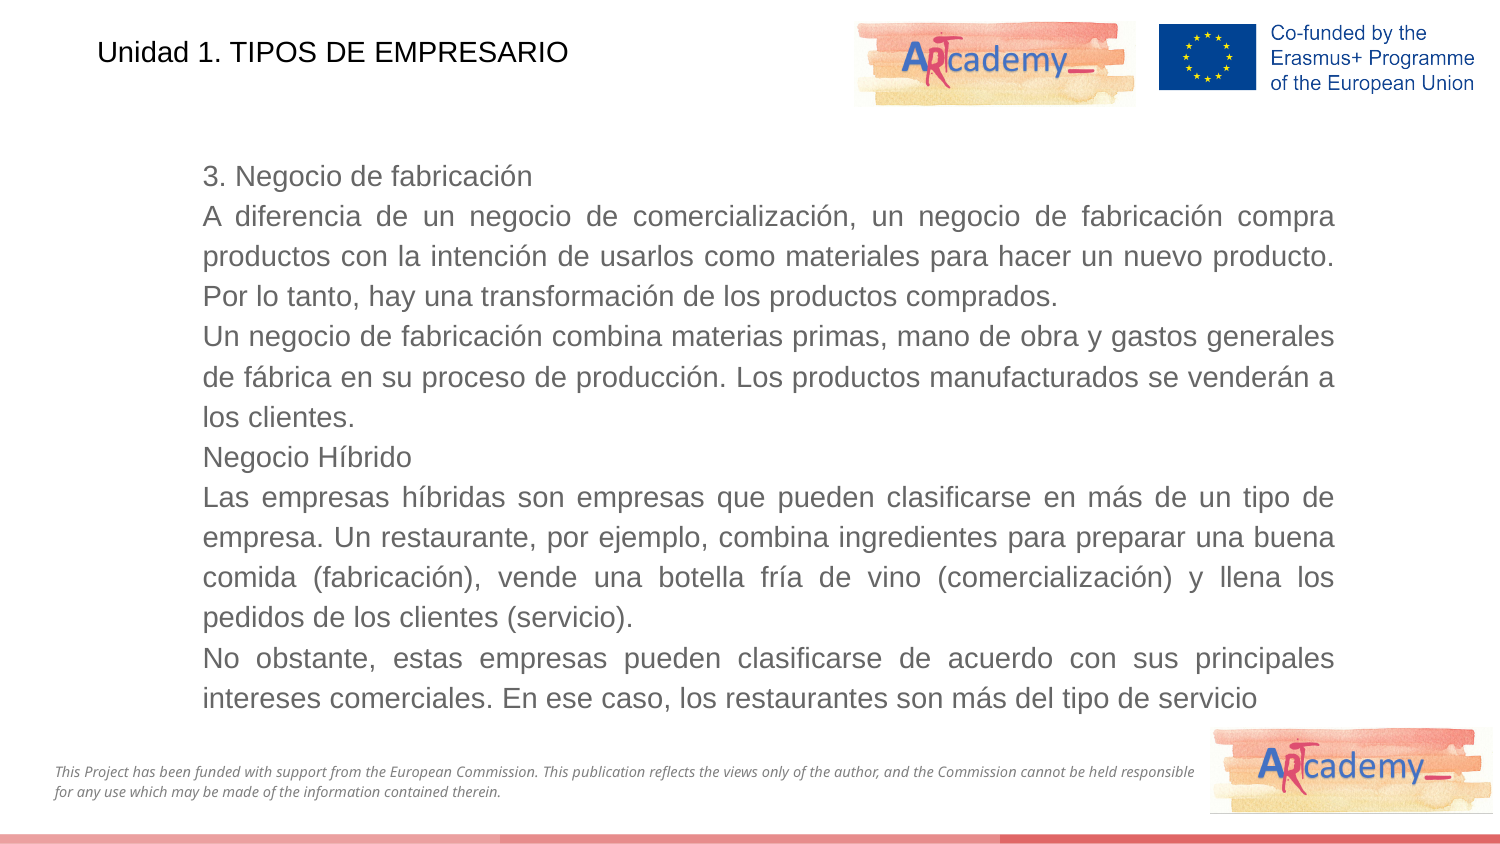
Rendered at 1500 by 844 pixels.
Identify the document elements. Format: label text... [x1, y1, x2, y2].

picture [854, 2, 1137, 138]
list 3. Negocio de fabricación A diferencia de un negocio de comercialización, un negocio de fabricación compra productos con la intención de usarlos como materiales para hacer un nuevo producto. Por lo tanto, hay una transformación de los productos comprados. Un negocio de fabricación combina materias primas, mano de obra y gastos generales de fábrica en su proceso de producción. Los productos manufacturados se venderán a los clientes. Negocio Híbrido Las empresas híbridas son empresas que pueden clasificarse en más de un tipo de empresa. Un restaurante, por ejemplo, combina ingredientes para preparar una buena comida (fabricación), vende una botella fría de vino (comercialización) y llena los pedidos de los clientes (servicio). No obstante, estas empresas pueden clasificarse de acuerdo con sus principales intereses comerciales. En ese caso, los restaurantes son más del tipo de servicio [164, 136, 1352, 706]
text_box This Project has been funded with support from the European Commission. This publication reflects the views only of the author, and the Commission cannot be held responsible for any use which may be made of the information contained therein. [39, 754, 1205, 799]
text_box Unidad 1. TIPOS DE EMPRESARIO [82, 26, 588, 76]
picture [1210, 709, 1493, 844]
picture [1158, 24, 1474, 94]
